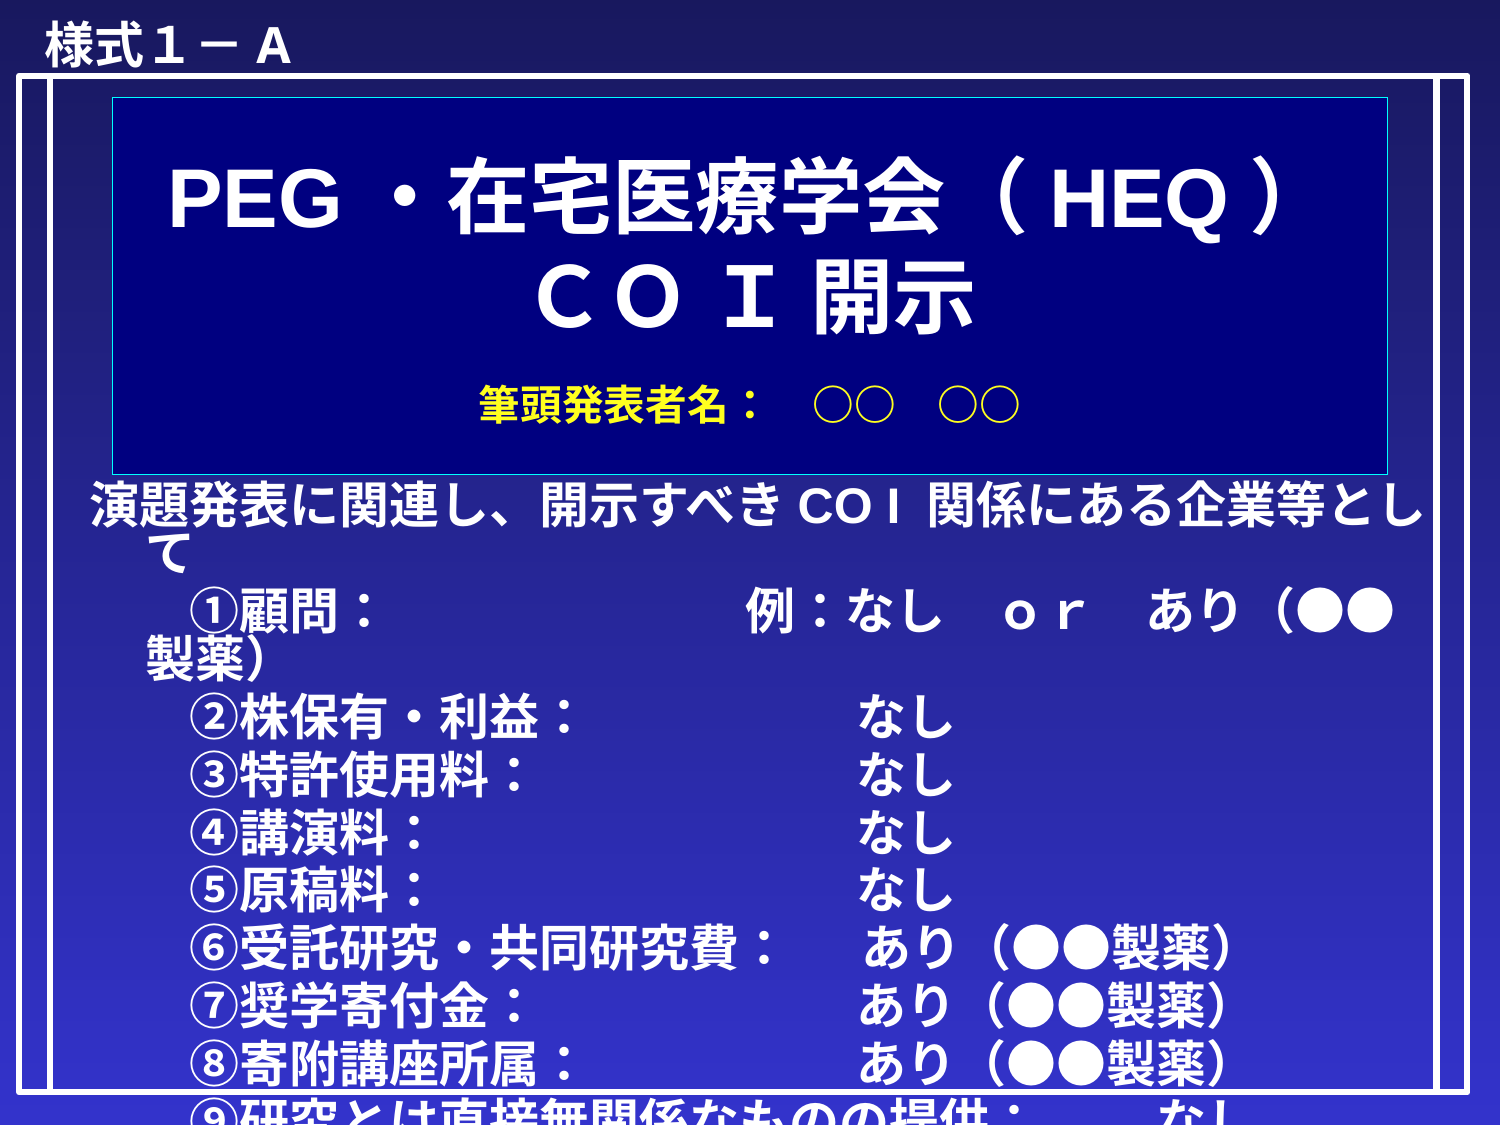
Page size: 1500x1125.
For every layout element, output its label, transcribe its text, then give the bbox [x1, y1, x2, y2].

text_box [1437, 75, 1468, 1093]
text_box [19, 75, 1437, 1093]
text_box 様式１－A [0, 5, 418, 81]
